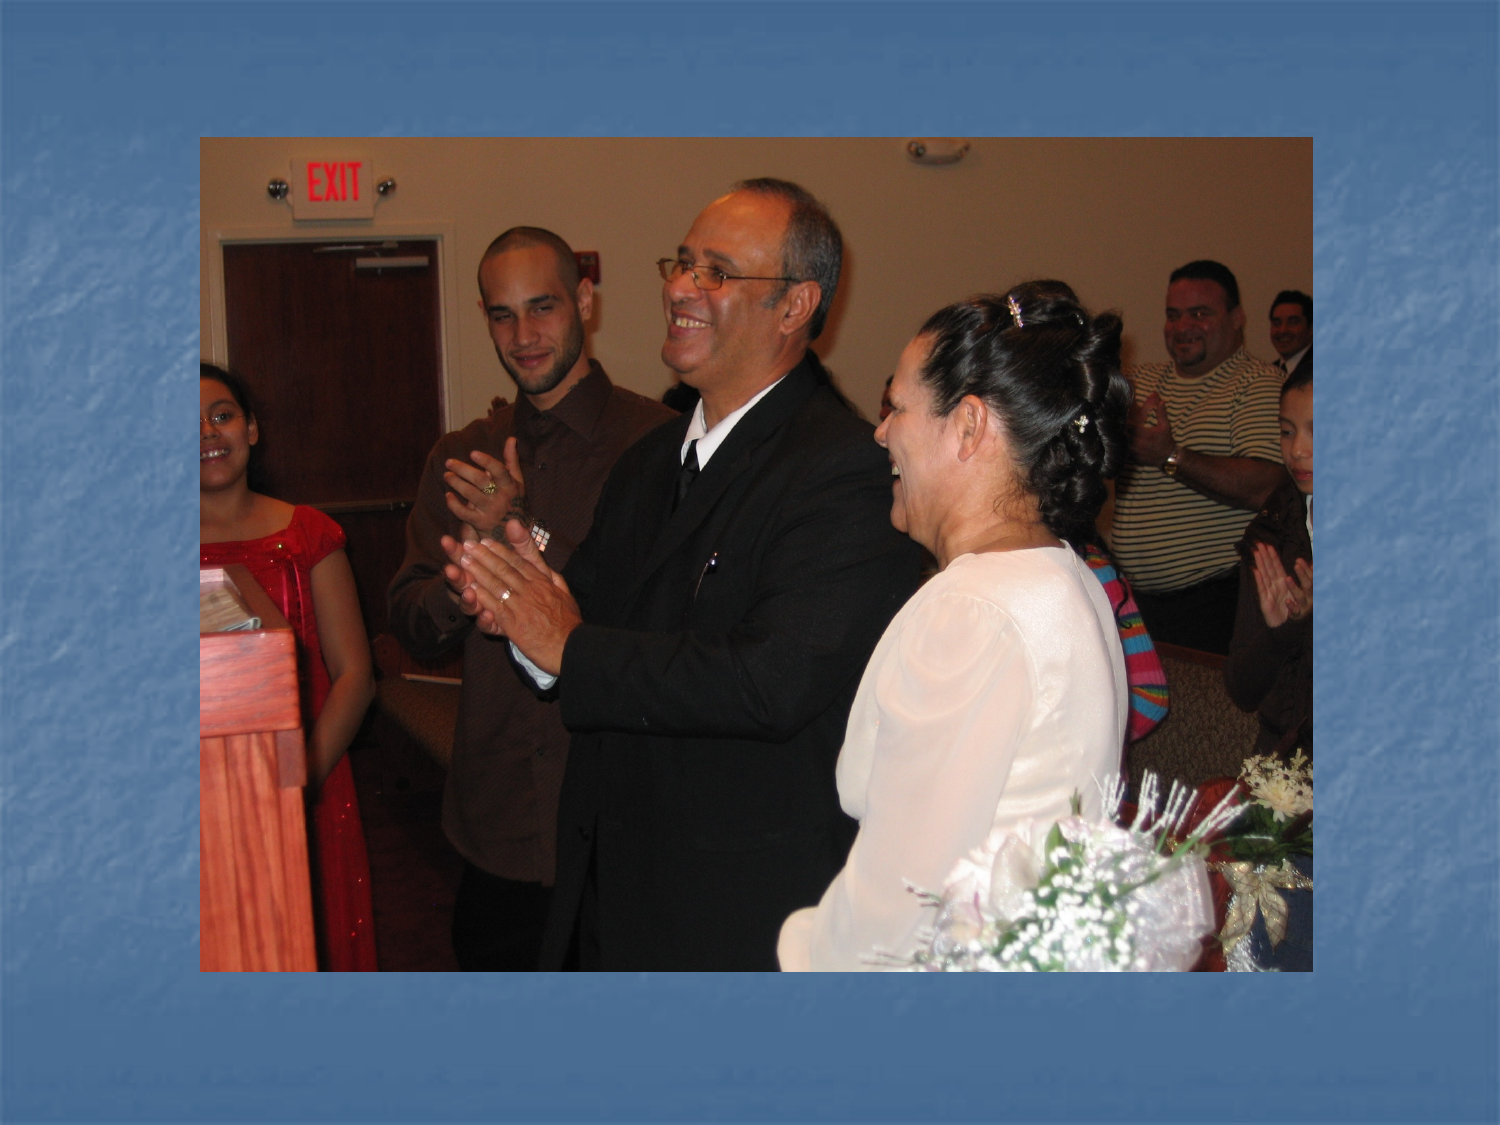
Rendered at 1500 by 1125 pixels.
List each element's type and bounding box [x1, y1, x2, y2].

picture [199, 137, 1313, 973]
